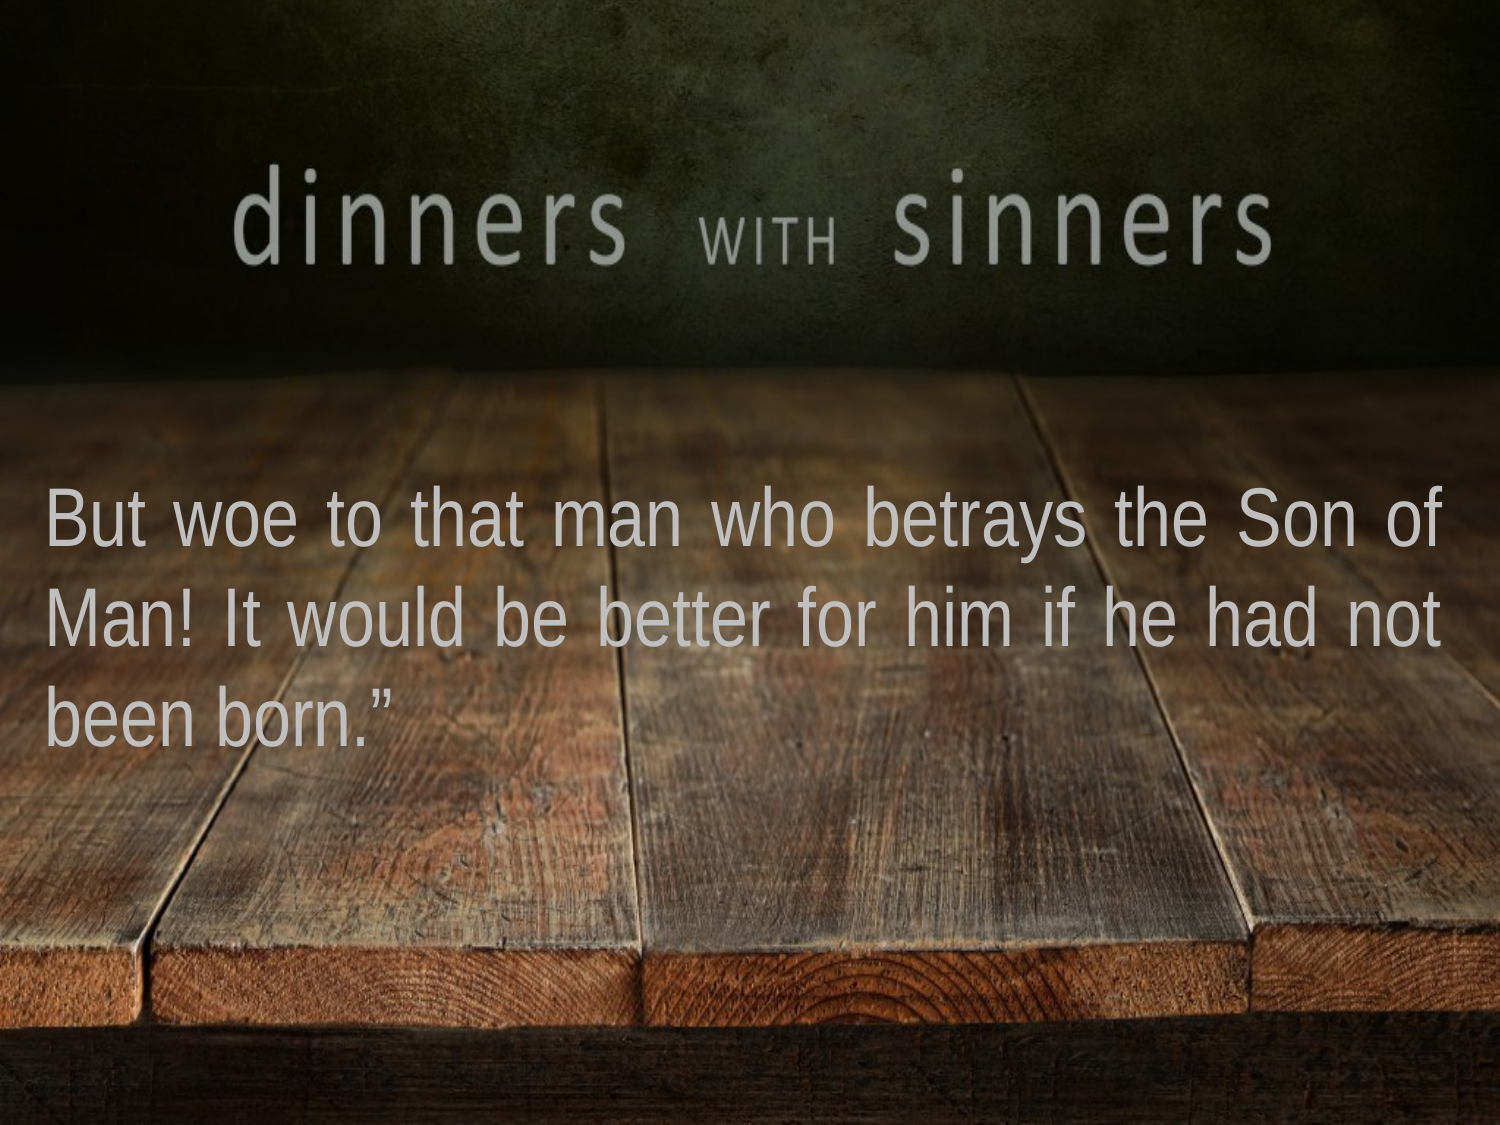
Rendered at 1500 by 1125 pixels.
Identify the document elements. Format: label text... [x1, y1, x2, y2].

list But woe to that man who betrays the Son of Man! It would be better for him if he had not been born.” [29, 456, 1459, 787]
picture [0, 0, 1500, 1125]
